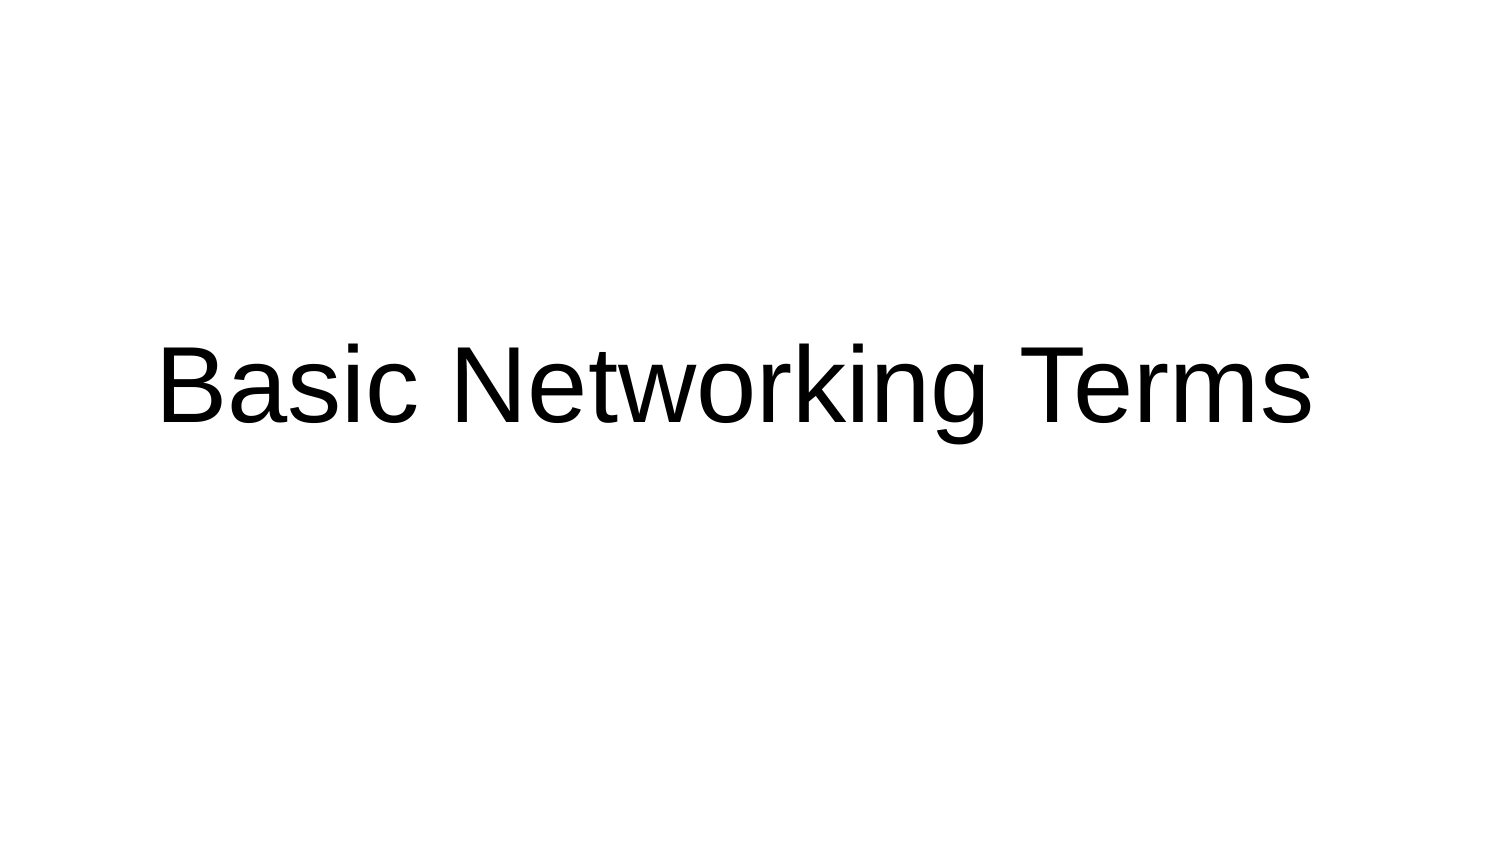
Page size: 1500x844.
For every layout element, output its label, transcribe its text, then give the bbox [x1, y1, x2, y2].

title Basic Networking Terms [51, 122, 1449, 459]
